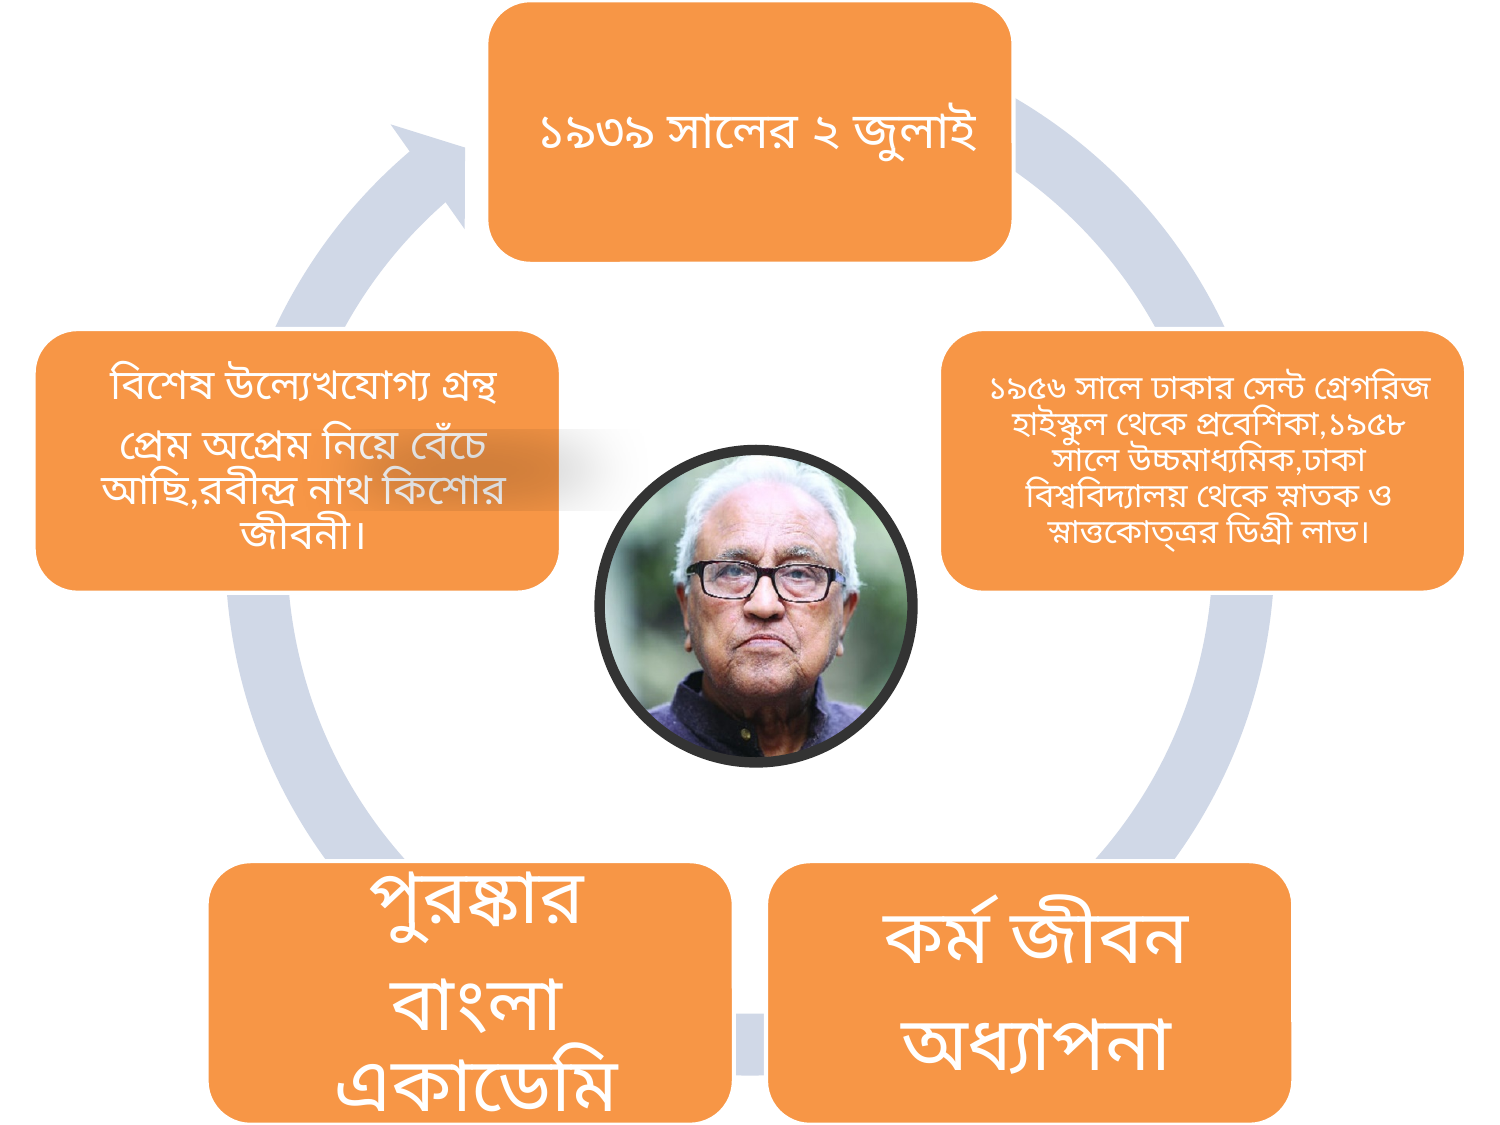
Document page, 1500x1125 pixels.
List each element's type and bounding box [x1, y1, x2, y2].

picture [599, 449, 913, 763]
text_box [0, 0, 1500, 1125]
